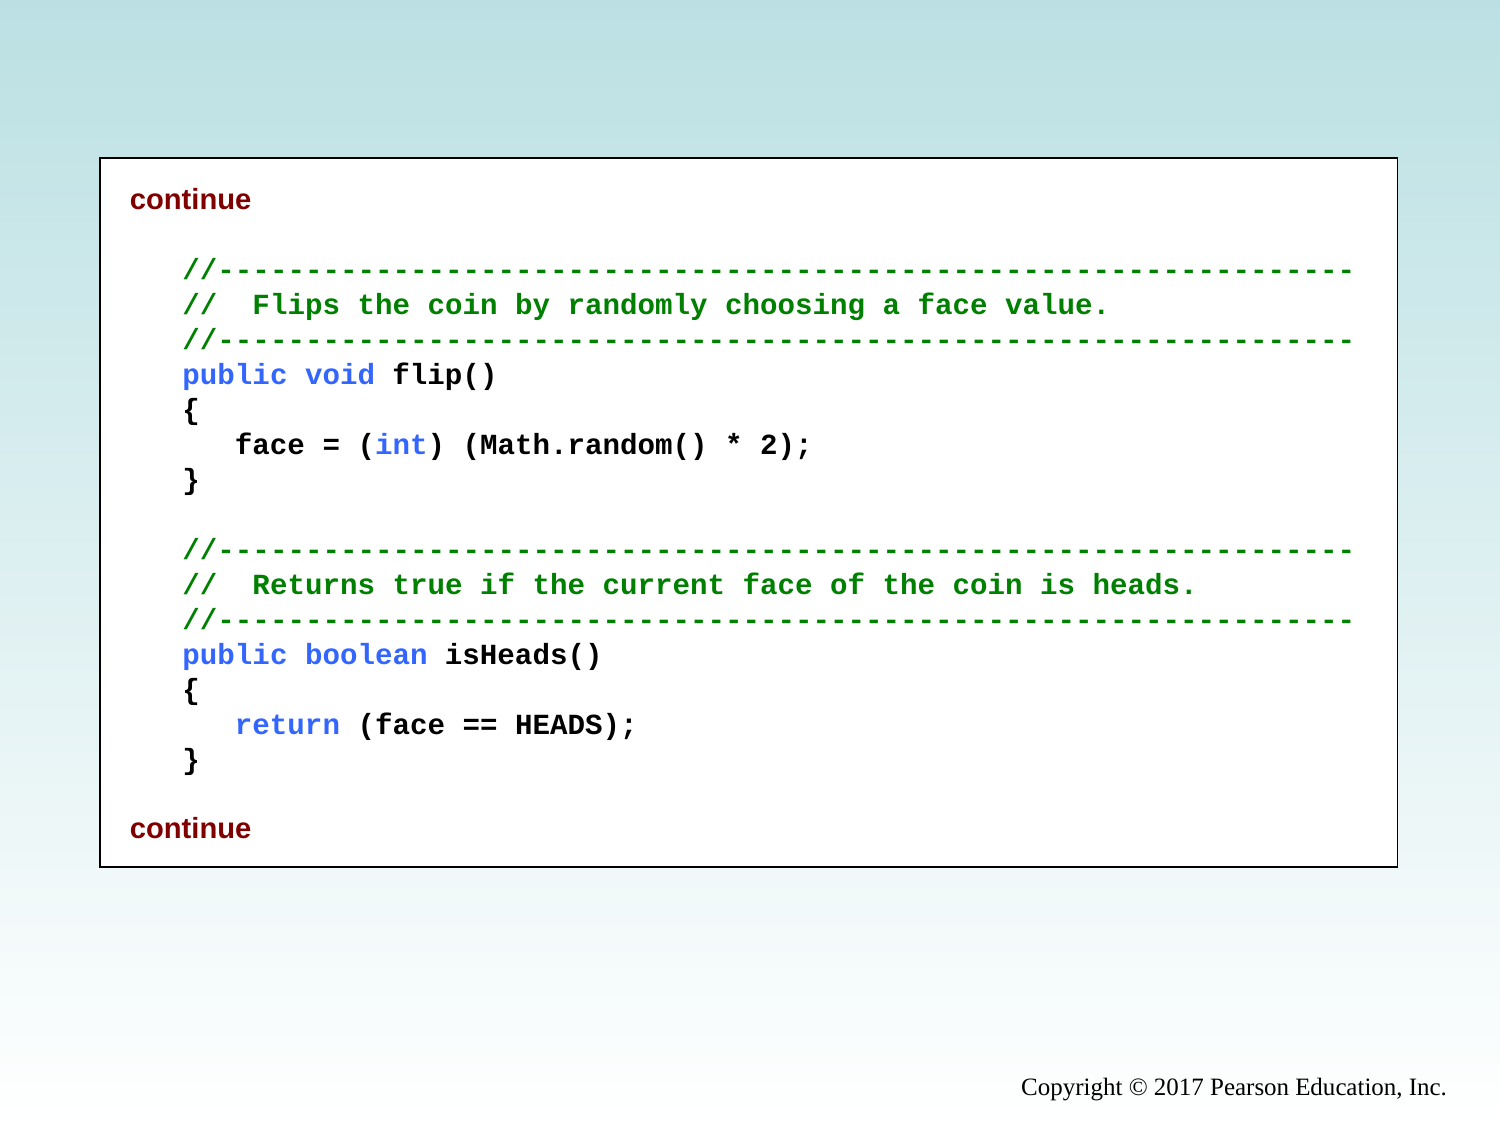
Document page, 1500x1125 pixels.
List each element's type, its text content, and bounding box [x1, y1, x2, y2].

text_box continue //----------------------------------------------------------------- // Flips the coin by randomly choosing a face value. //----------------------------------------------------------------- public void flip() { face = (int) (Math.random() * 2); } //----------------------------------------------------------------- // Returns true if the current face of the coin is heads. //----------------------------------------------------------------- public boolean isHeads() { return (face == HEADS); } continue [99, 158, 1398, 868]
footer Copyright © 2017 Pearson Education, Inc. [549, 1062, 1463, 1114]
